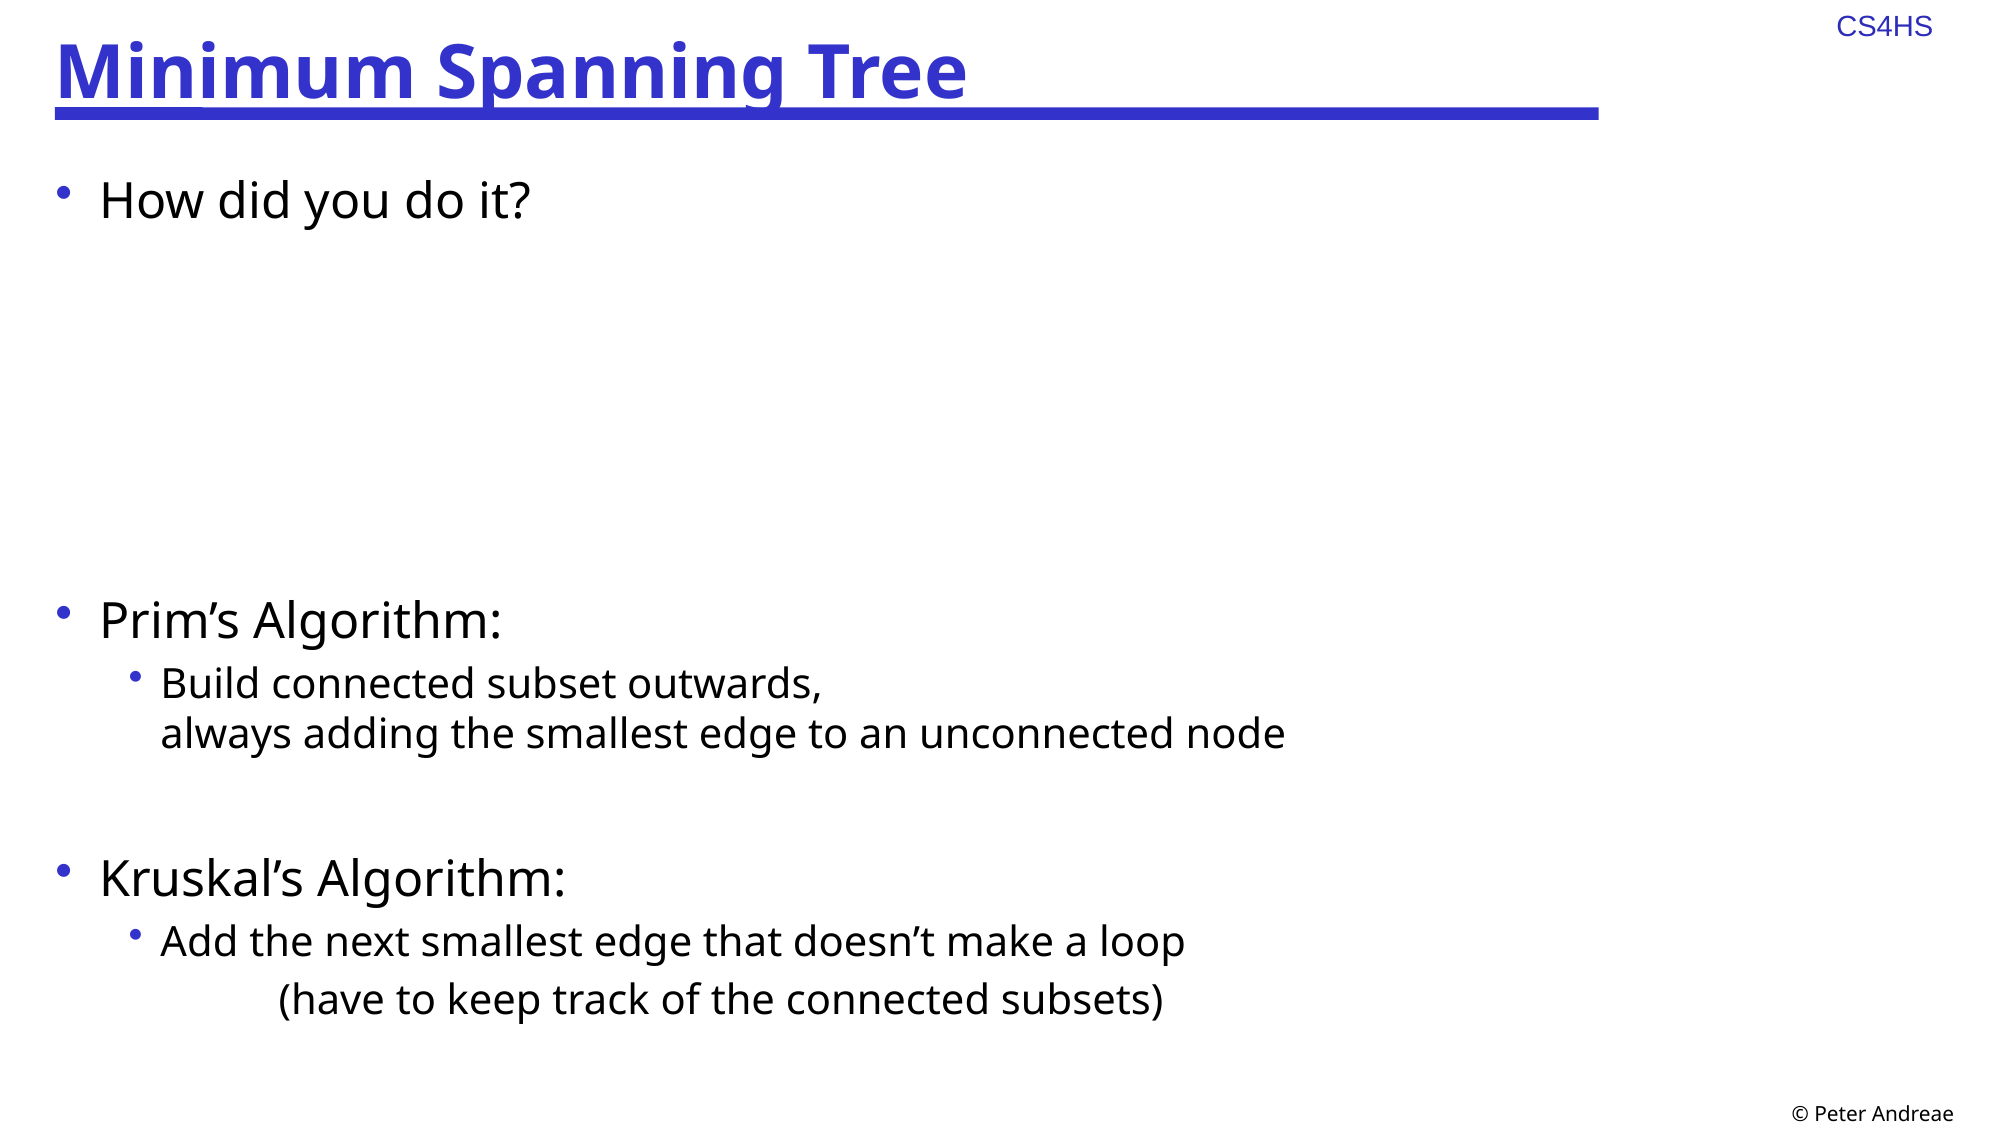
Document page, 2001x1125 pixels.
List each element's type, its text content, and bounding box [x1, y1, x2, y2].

list How did you do it? Prim’s Algorithm: Build connected subset outwards, always adding the smallest edge to an unconnected node Kruskal’s Algorithm: Add the next smallest edge that doesn’t make a loop (have to keep track of the connected subsets) [40, 160, 1960, 1125]
title Minimum Spanning Tree [38, 0, 1807, 138]
